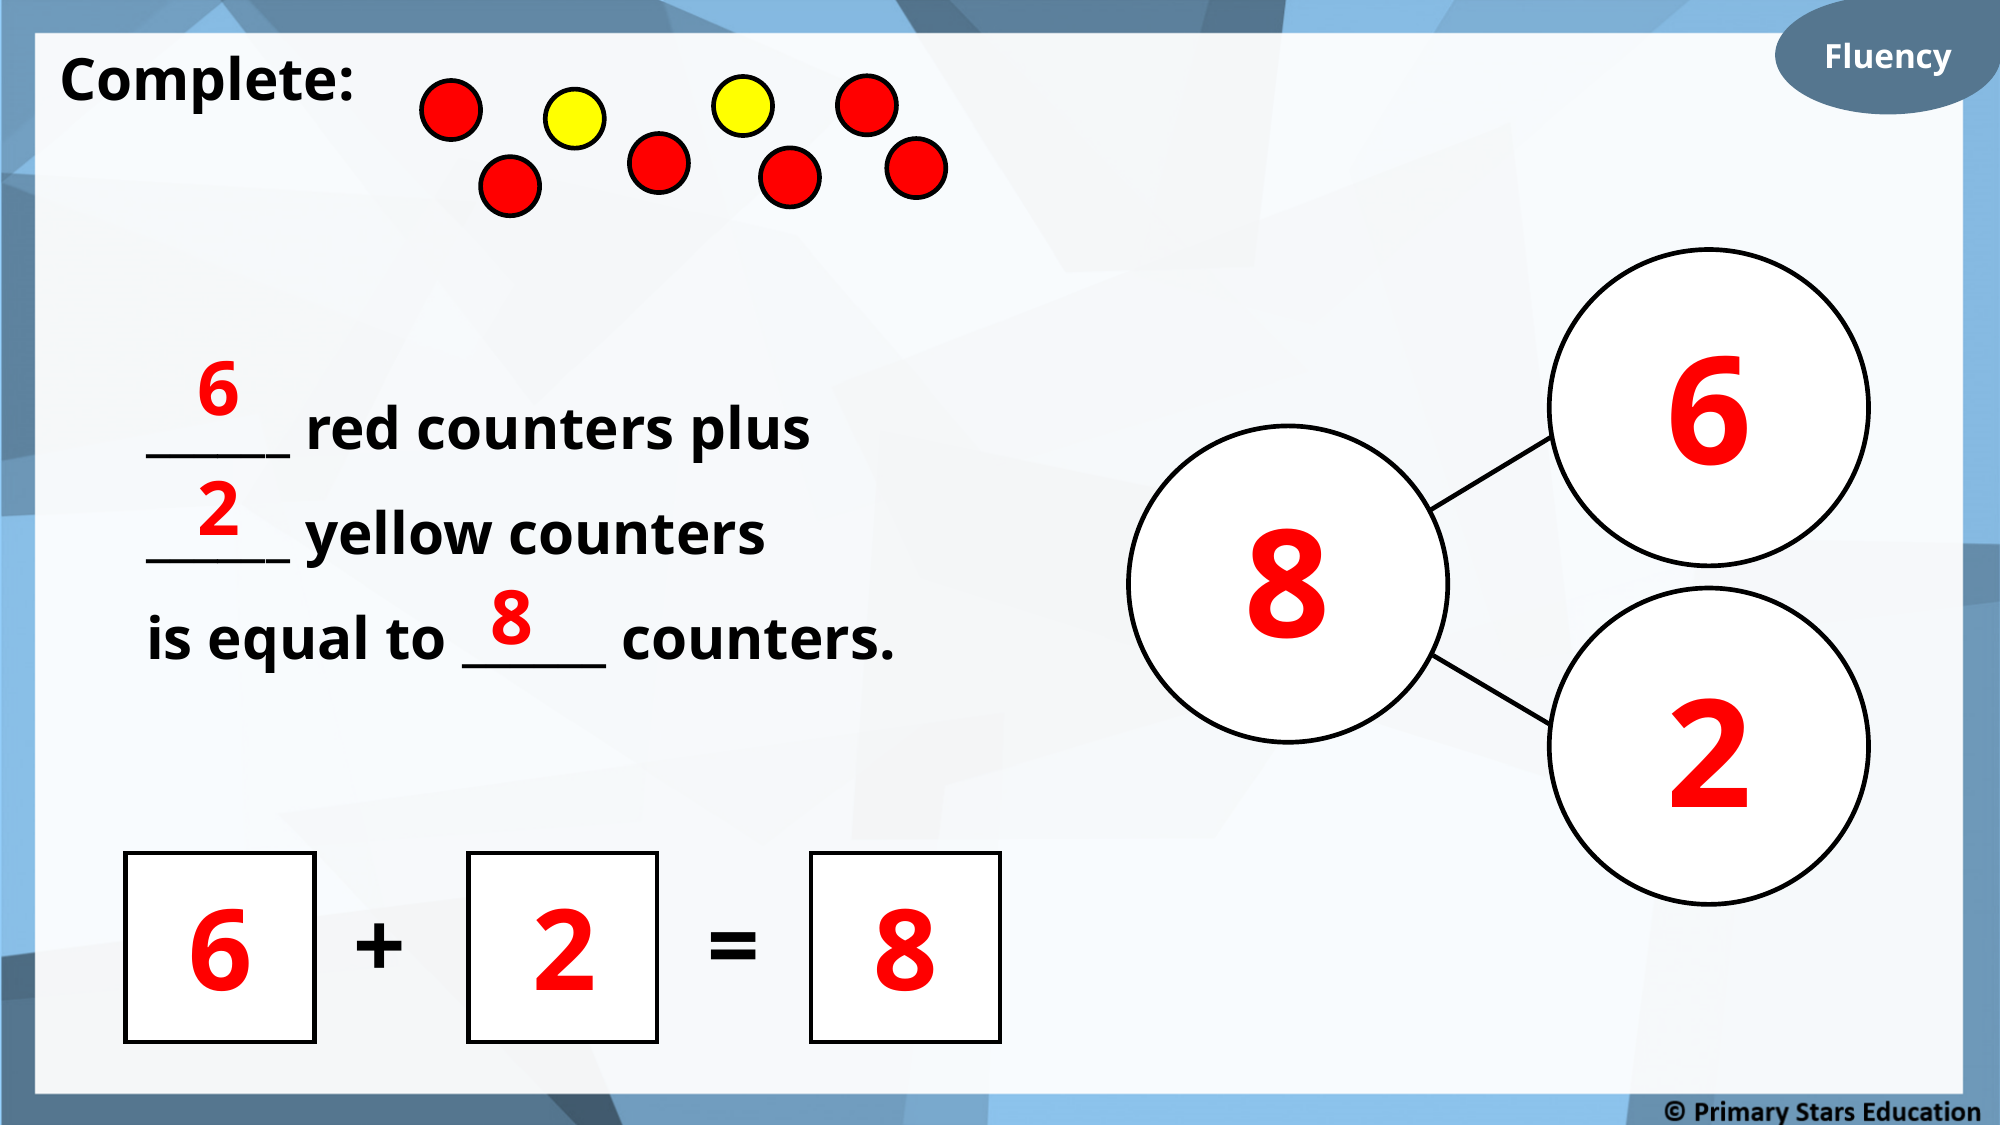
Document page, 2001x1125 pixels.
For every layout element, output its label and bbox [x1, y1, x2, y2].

text_box [1171, 206, 1826, 947]
text_box [125, 852, 1000, 1042]
picture [0, 0, 2000, 1125]
